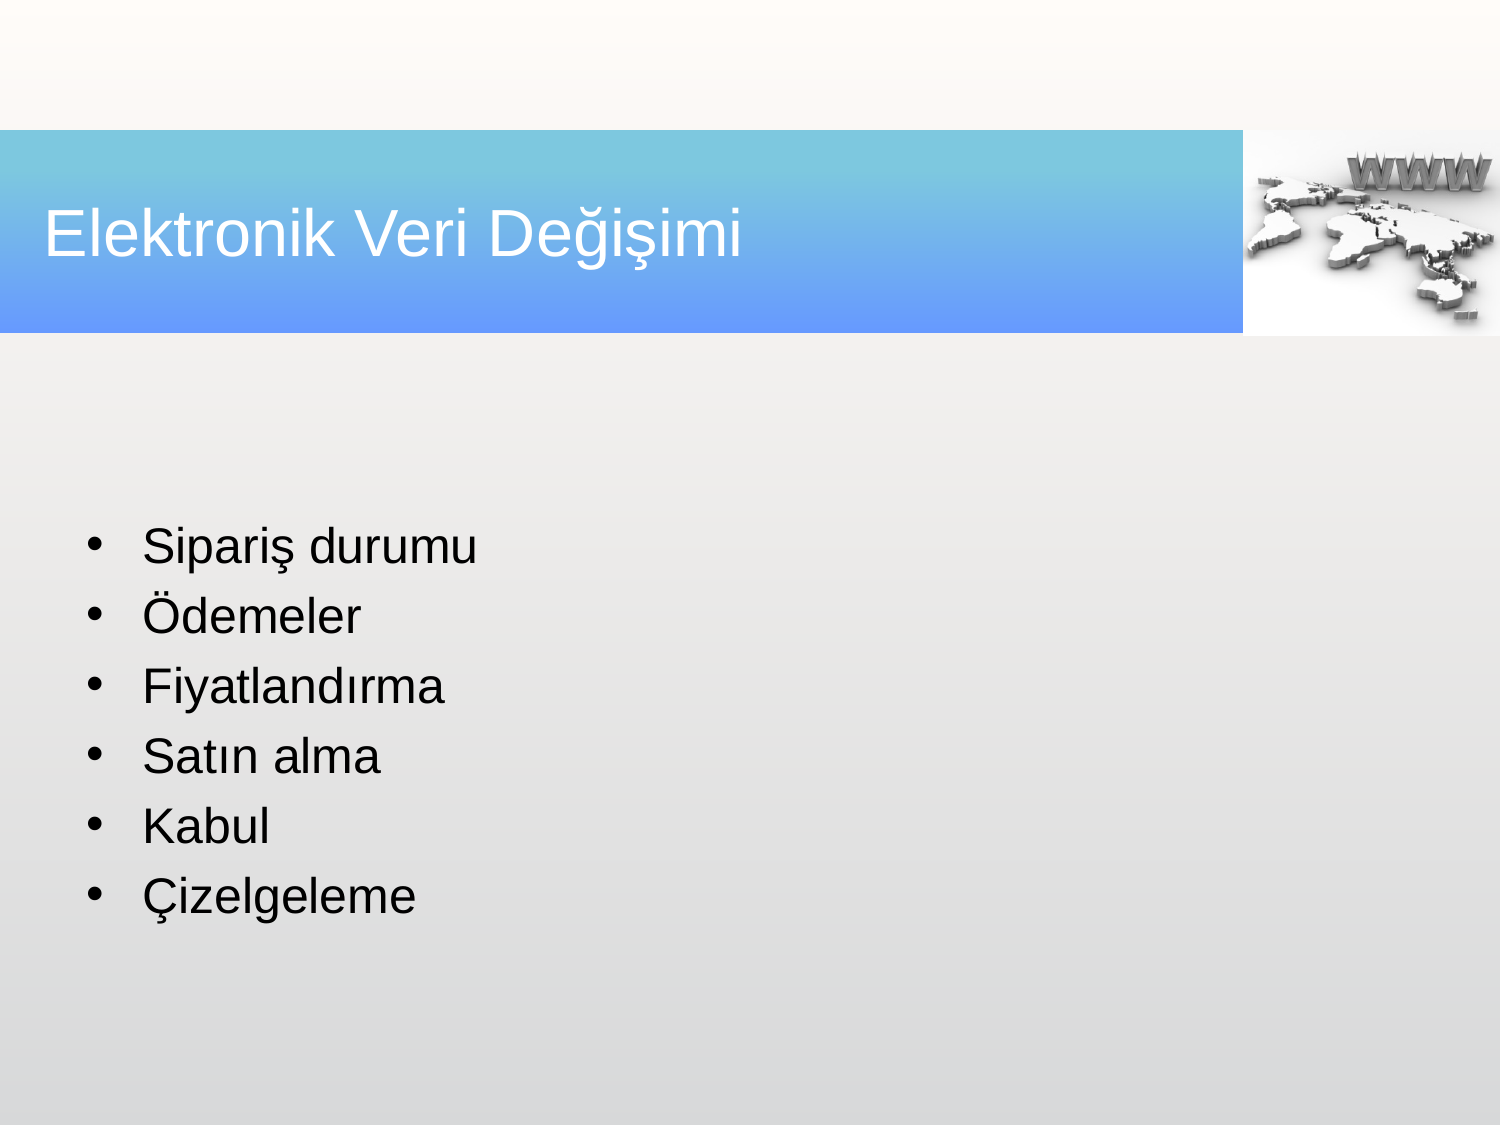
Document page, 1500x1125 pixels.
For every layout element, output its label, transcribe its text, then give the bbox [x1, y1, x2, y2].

list Sipariş durumu Ödemeler Fiyatlandırma Satın alma Kabul Çizelgeleme [71, 363, 1422, 1074]
title Elektronik Veri Değişimi [29, 136, 1235, 324]
picture [1243, 130, 1500, 336]
